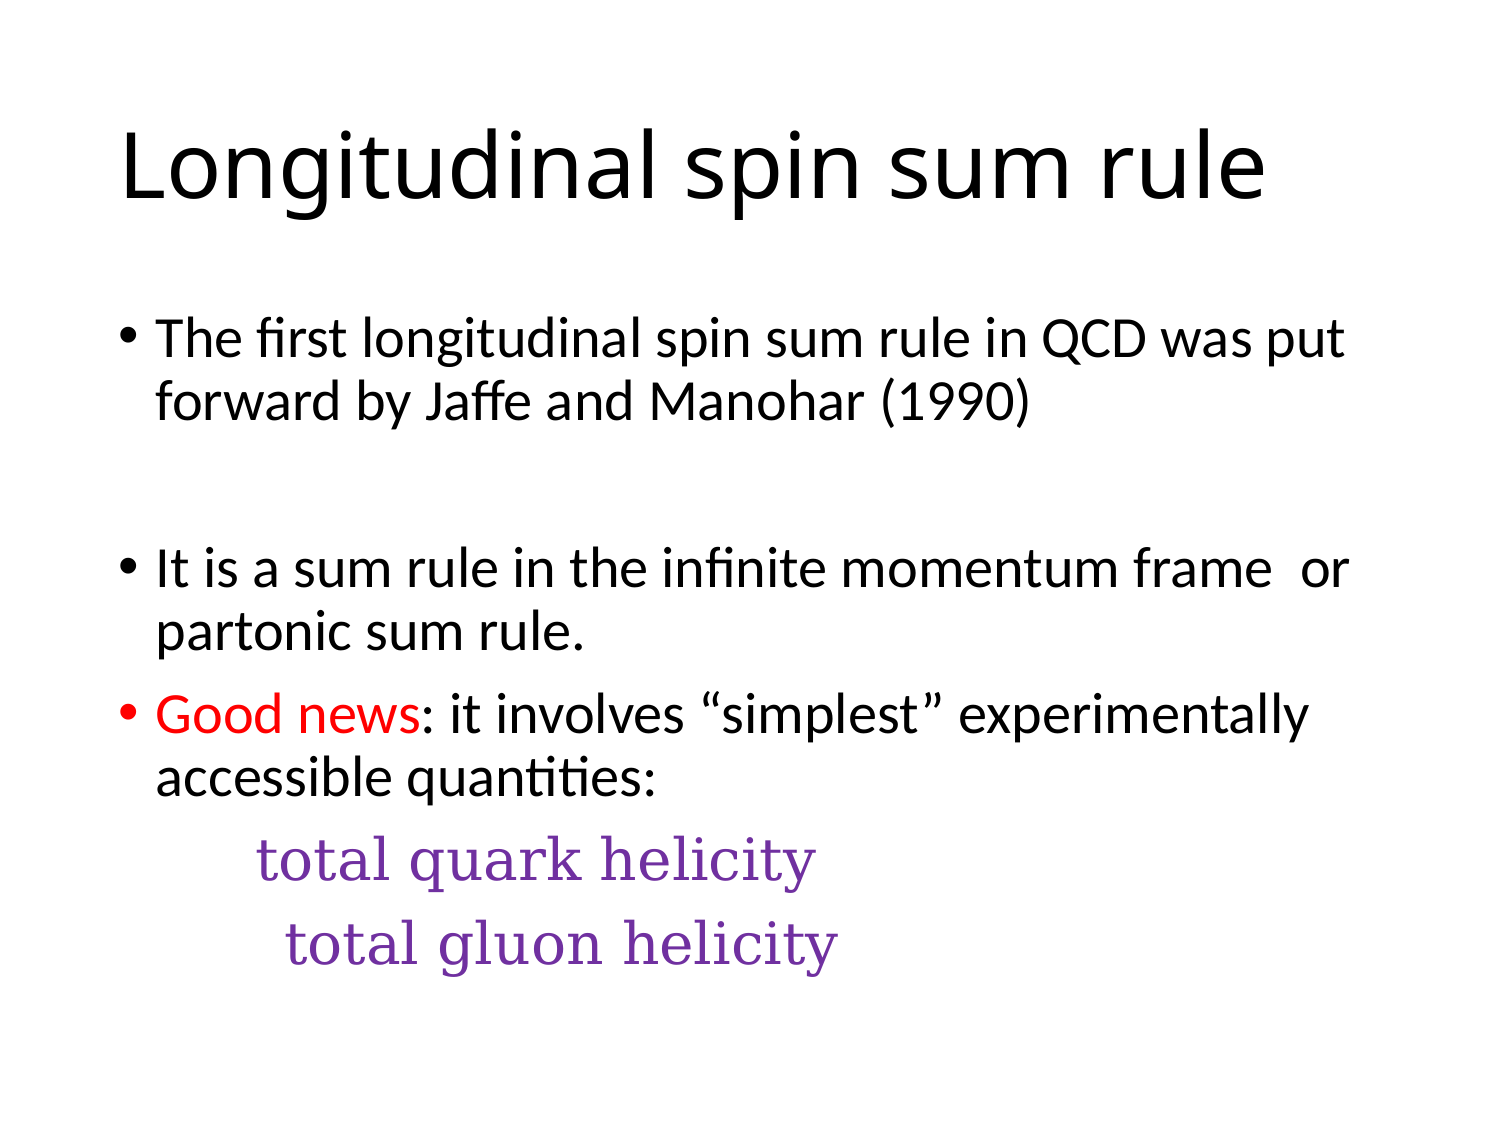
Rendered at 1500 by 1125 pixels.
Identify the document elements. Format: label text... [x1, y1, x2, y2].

title Longitudinal spin sum rule [103, 59, 1397, 278]
